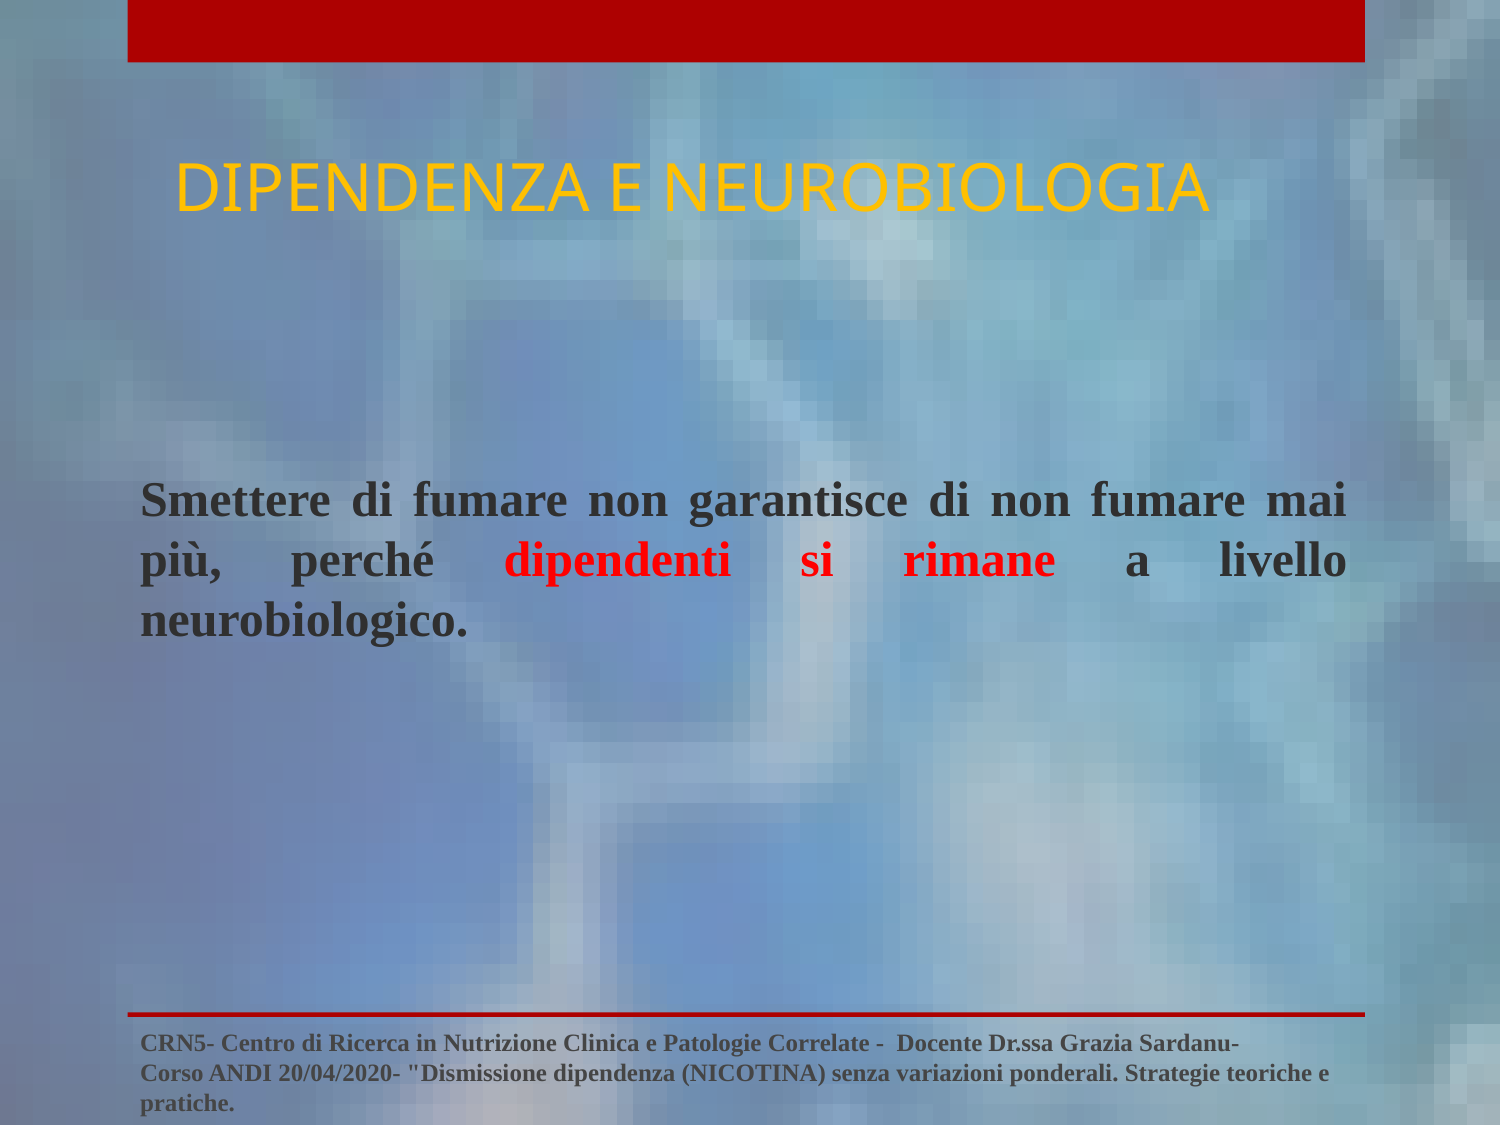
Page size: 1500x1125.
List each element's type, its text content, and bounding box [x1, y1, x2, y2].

footer CRN5- Centro di Ricerca in Nutrizione Clinica e Patologie Correlate - Docente Dr.ssa Grazia Sardanu- Corso ANDI 20/04/2020- "Dismissione dipendenza (NICOTINA) senza variazioni ponderali. Strategie teoriche e pratiche. [125, 1018, 1353, 1125]
title DIPENDENZA E NEUROBIOLOGIA [135, 137, 1249, 231]
list Smettere di fumare non garantisce di non fumare mai più, perché dipendenti si rimane a livello neurobiologico. [125, 231, 1363, 882]
